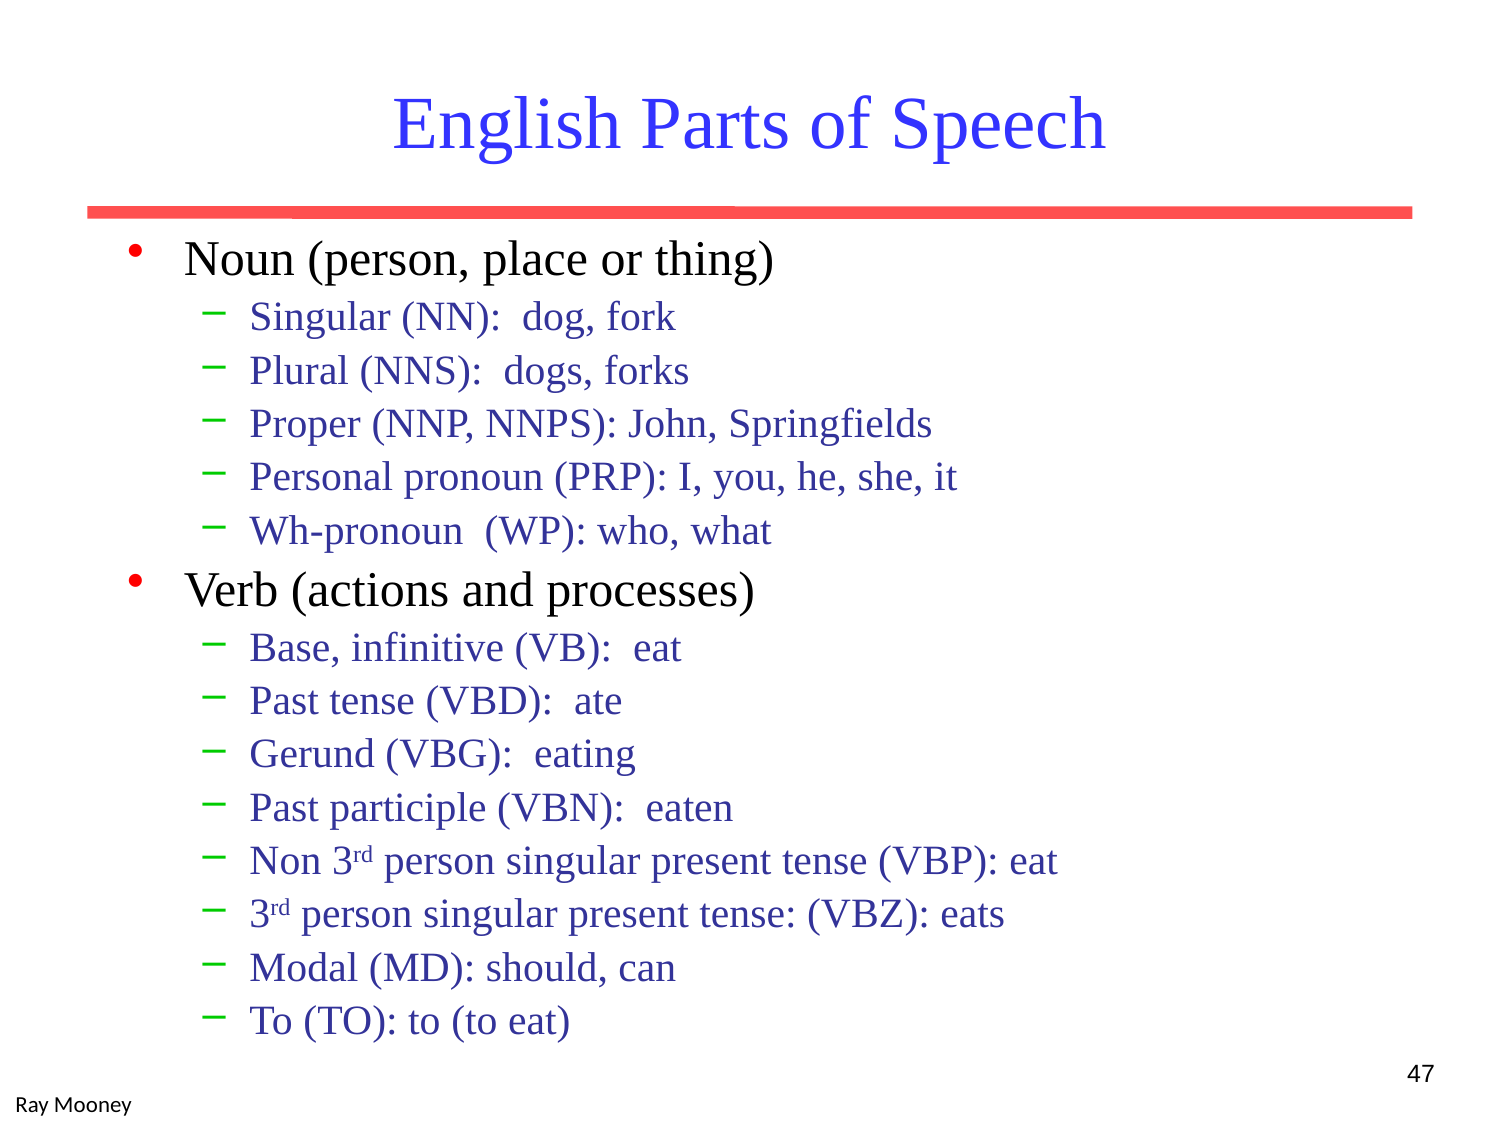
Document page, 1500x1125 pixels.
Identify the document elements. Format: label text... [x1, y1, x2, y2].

title English Parts of Speech [112, 37, 1388, 200]
text_box Ray Mooney [0, 1082, 148, 1125]
list Noun (person, place or thing) Singular (NN): dog, fork Plural (NNS): dogs, forks Proper (NNP, NNPS): John, Springfields Personal pronoun (PRP): I, you, he, she, it Wh-pronoun (WP): who, what Verb (actions and processes) Base, infinitive (VB): eat Past tense (VBD): ate Gerund (VBG): eating Past participle (VBN): eaten Non 3rd person singular present tense (VBP): eat 3rd person singular present tense: (VBZ): eats Modal (MD): should, can To (TO): to (to eat) [112, 224, 1388, 1100]
slide_number 47 [1137, 1049, 1451, 1125]
